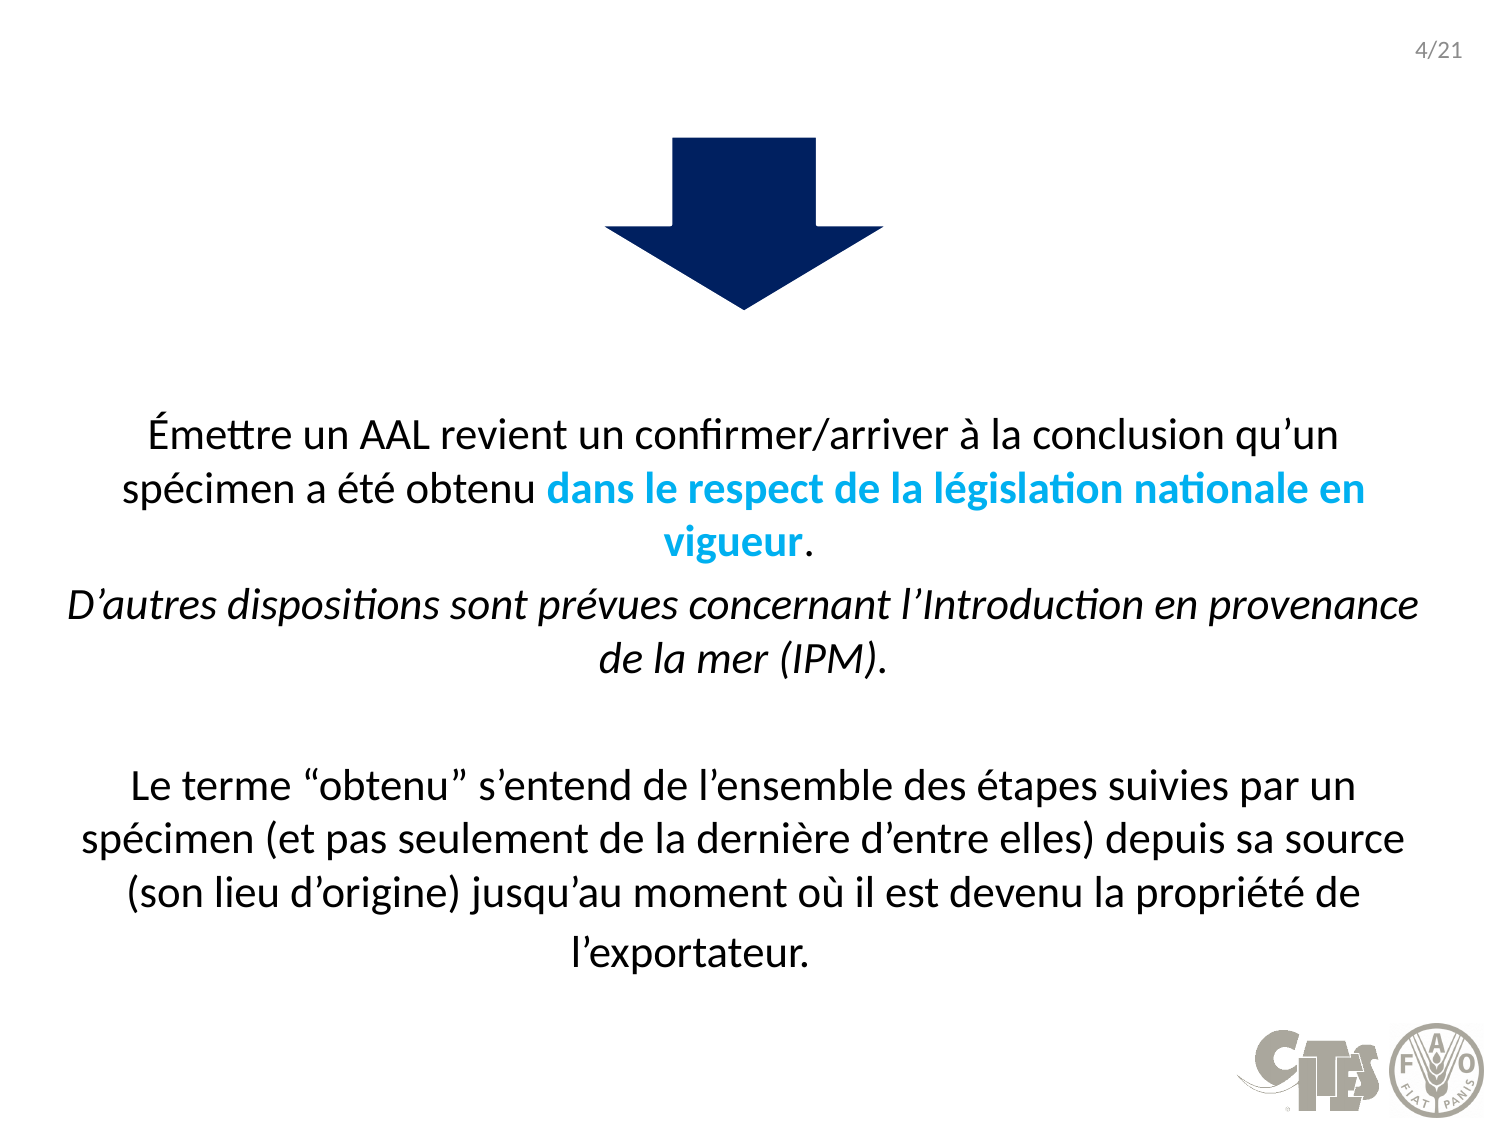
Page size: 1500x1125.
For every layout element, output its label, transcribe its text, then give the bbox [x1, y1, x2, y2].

slide_number 4 [1128, 19, 1478, 79]
text_box [594, 133, 894, 315]
list Émettre un AAL revient un confirmer/arriver à la conclusion qu’un spécimen a été obtenu dans le respect de la législation nationale en vigueur. D’autres dispositions sont prévues concernant l’Introduction en provenance de la mer (IPM). Le terme “obtenu” s’entend de l’ensemble des étapes suivies par un spécimen (et pas seulement de la dernière d’entre elles) depuis sa source (son lieu d’origine) jusqu’au moment où il est devenu la propriété de l’exportateur. [41, 397, 1447, 988]
